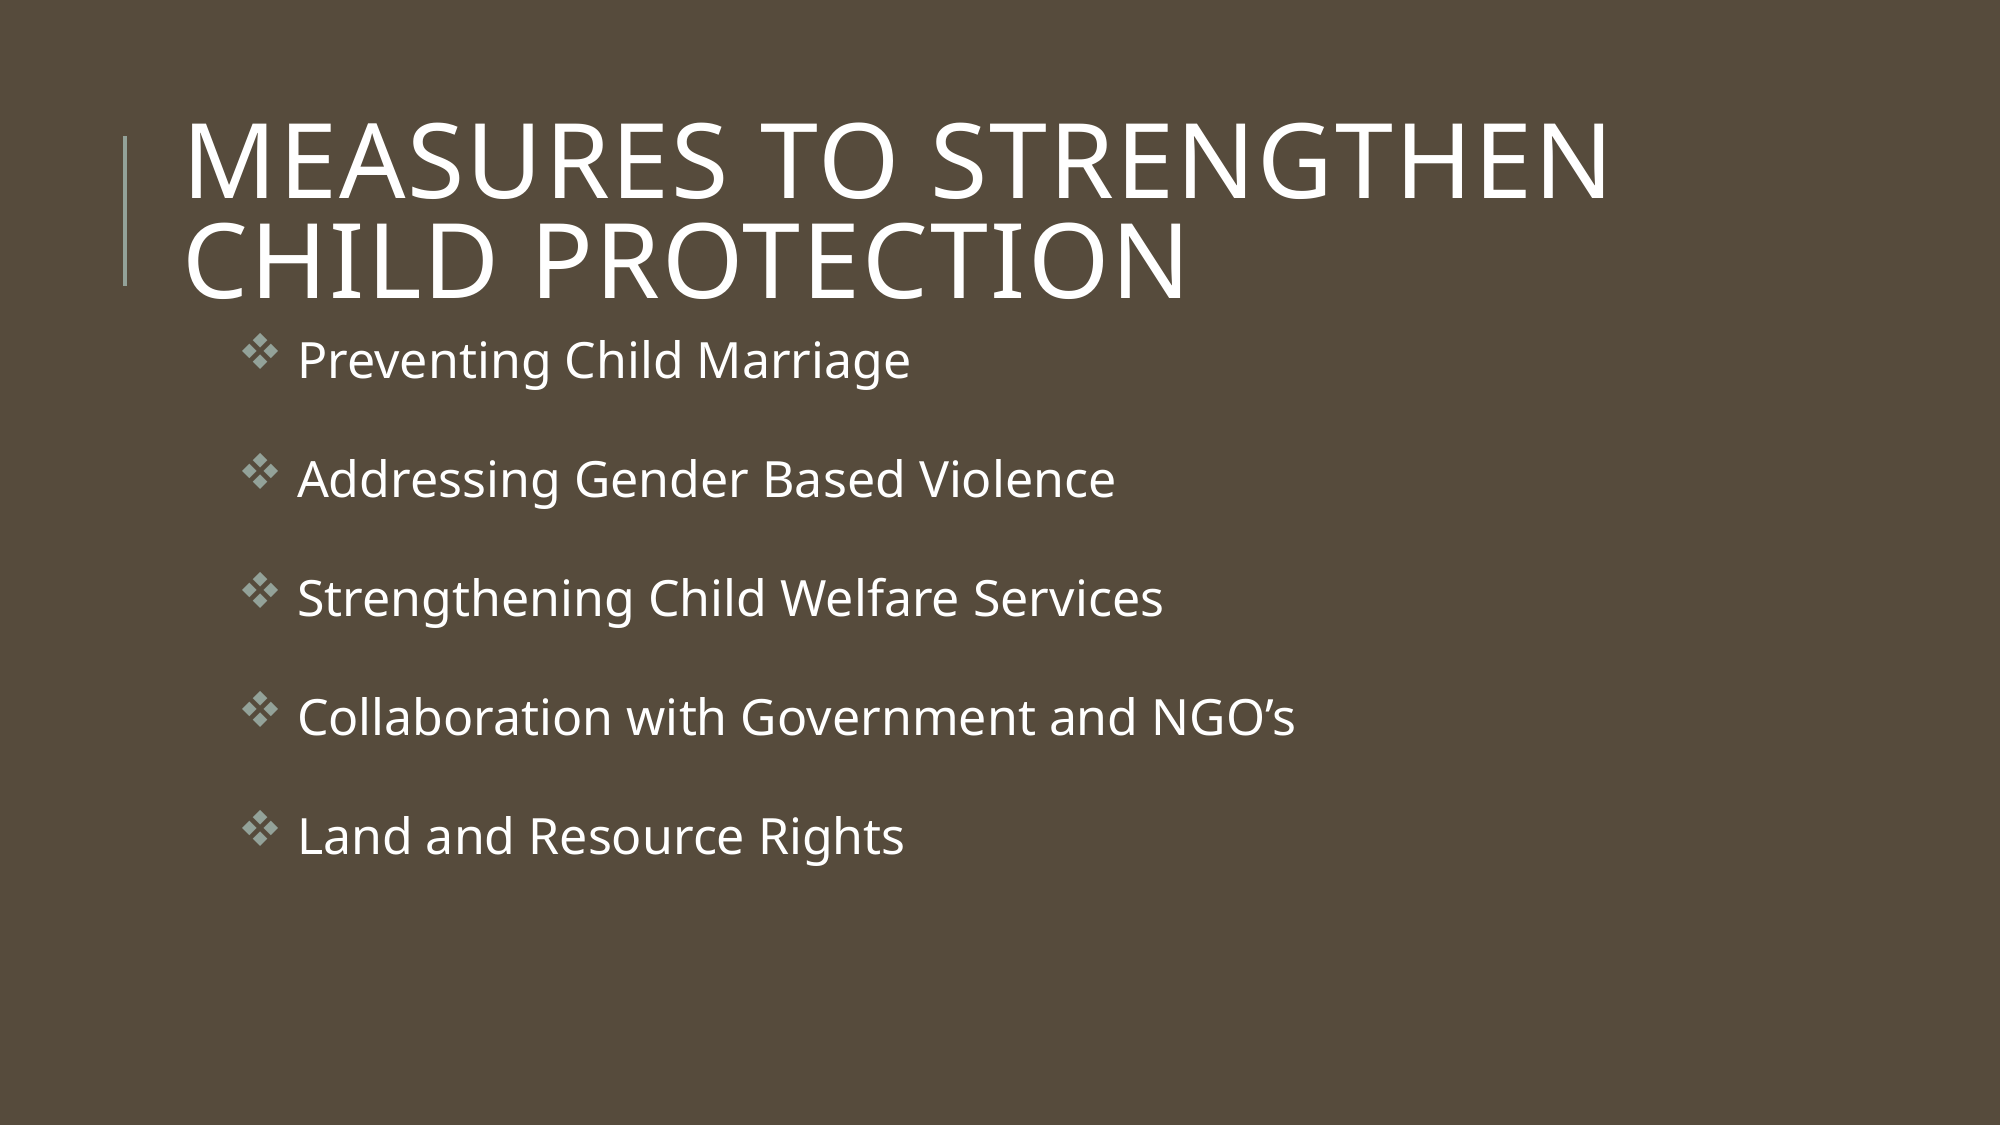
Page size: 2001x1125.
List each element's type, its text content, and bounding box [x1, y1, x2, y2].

title MEASURES TO STRENGTHEN CHILD PROTECTION [168, 96, 1888, 290]
list Preventing Child Marriage Addressing Gender Based Violence Strengthening Child Welfare Services Collaboration with Government and NGO’s Land and Resource Rights [112, 290, 1905, 1065]
